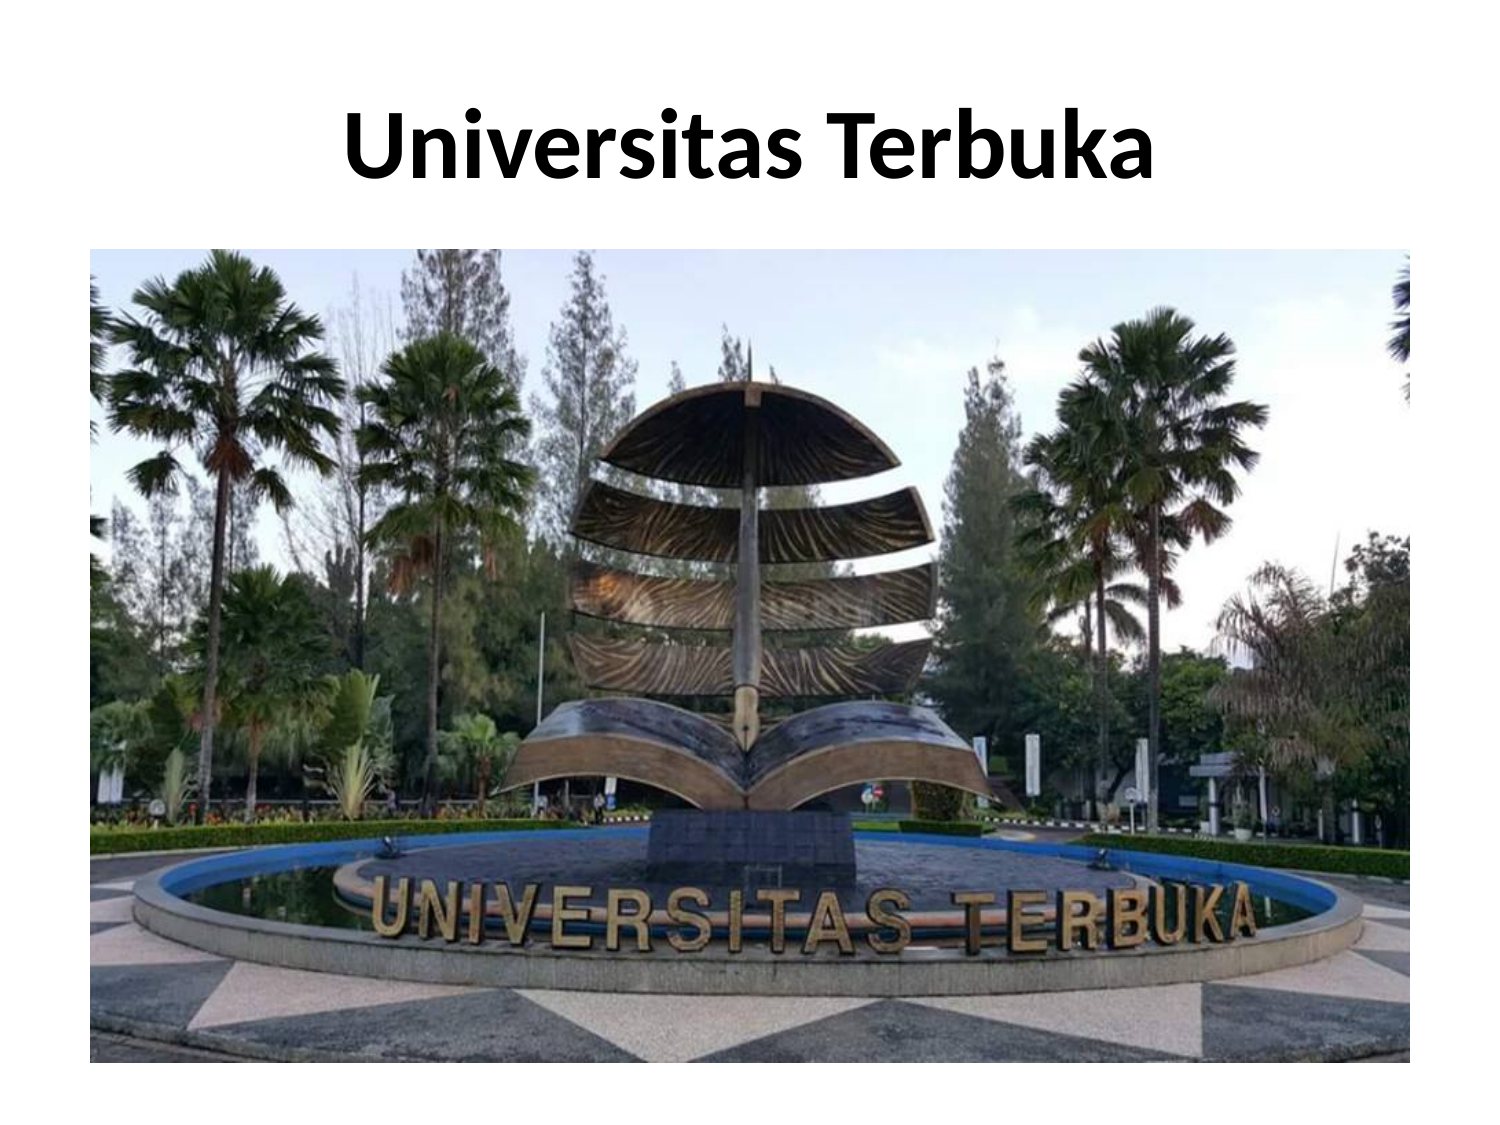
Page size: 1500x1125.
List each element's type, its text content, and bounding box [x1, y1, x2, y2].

title Universitas Terbuka [75, 45, 1425, 233]
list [89, 249, 1411, 1063]
